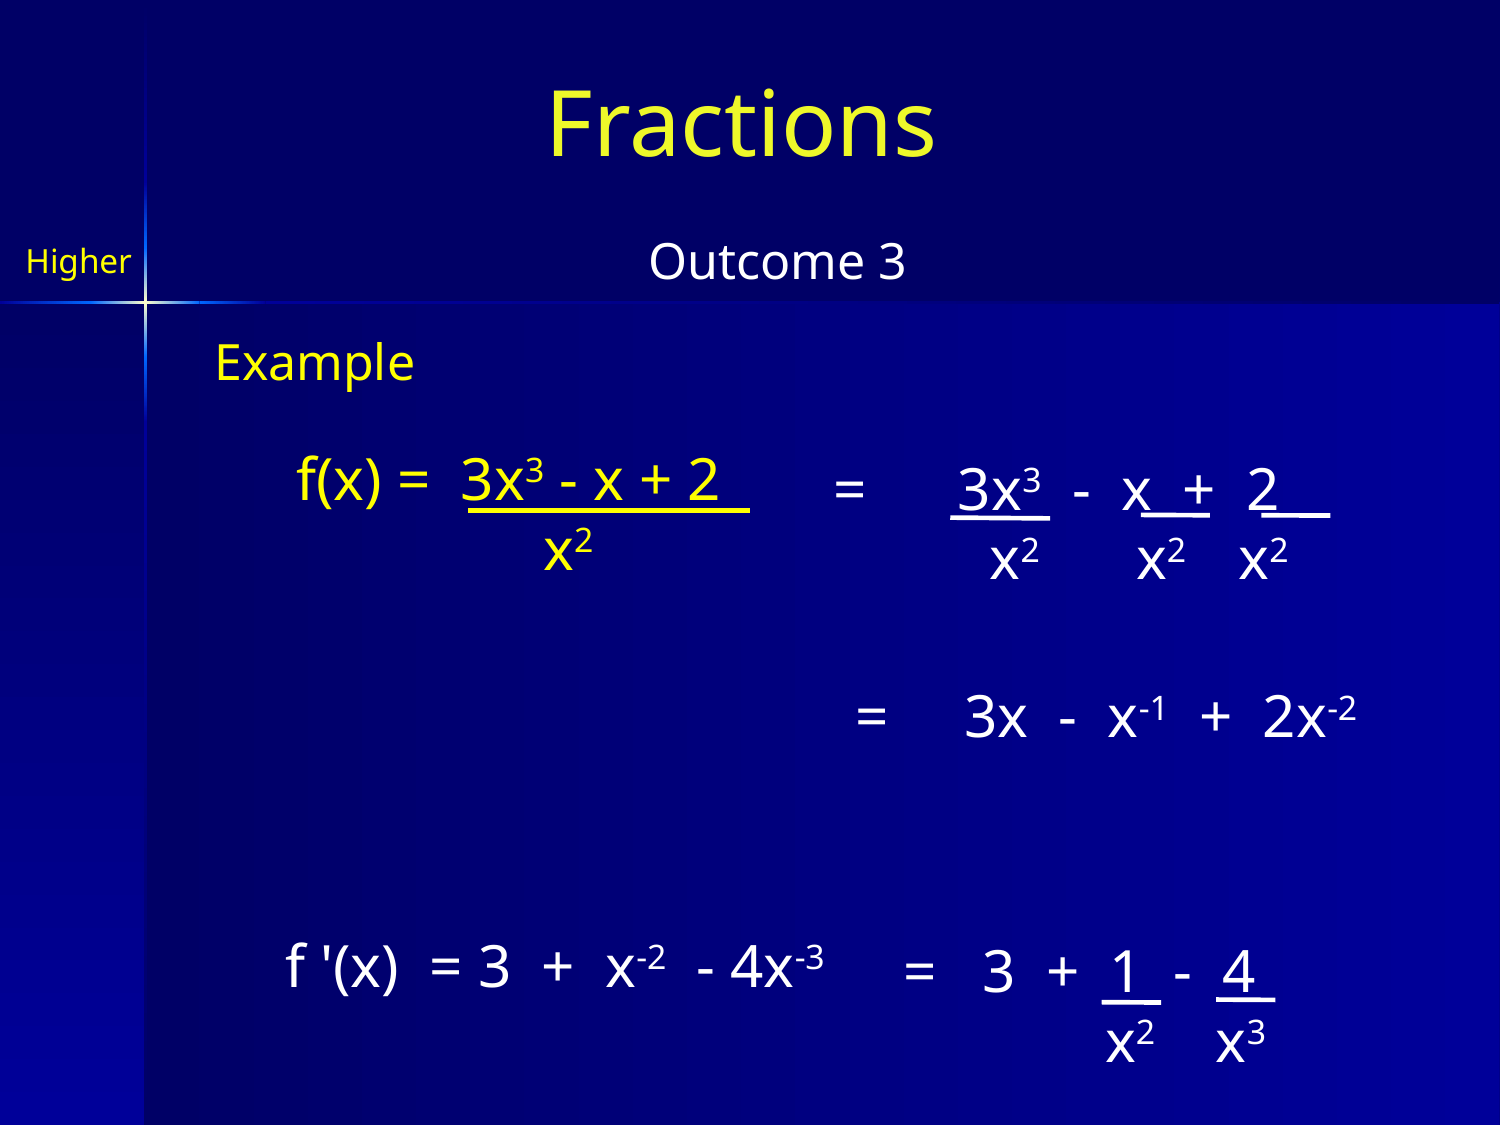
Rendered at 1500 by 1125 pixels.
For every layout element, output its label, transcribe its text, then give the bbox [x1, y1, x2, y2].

text_box Outcome 3 [633, 222, 922, 298]
text_box Higher [10, 232, 147, 288]
text_box = 3x - x-1 + 2x-2 [774, 671, 1438, 757]
text_box Fractions [362, 57, 1121, 207]
text_box f '(x) = 3 + x-2 - 4x-3 [197, 921, 913, 1007]
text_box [744, 444, 1369, 672]
text_box f(x) = 3x3 - x + 2 x2 [200, 434, 787, 589]
text_box Example [156, 323, 474, 399]
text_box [854, 926, 1306, 1084]
